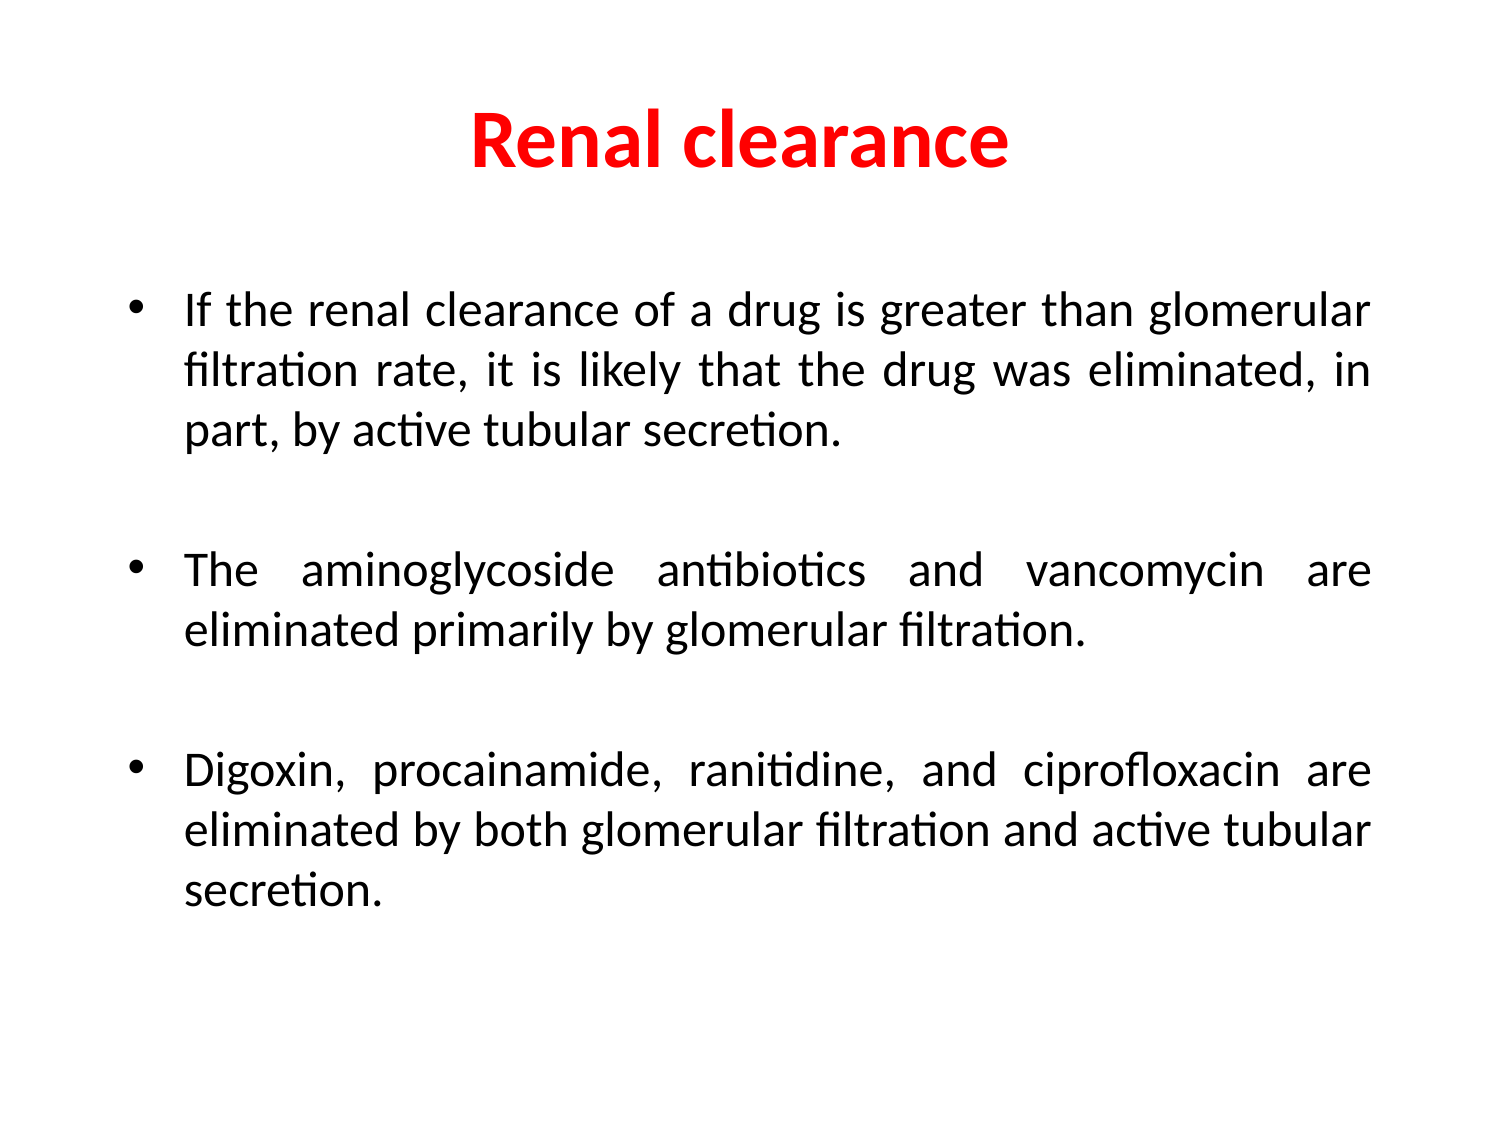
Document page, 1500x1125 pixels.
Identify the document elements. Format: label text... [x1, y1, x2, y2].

list If the renal clearance of a drug is greater than glomerular filtration rate, it is likely that the drug was eliminated, in part, by active tubular secretion. The aminoglycoside antibiotics and vancomycin are eliminated primarily by glomerular filtration. Digoxin, procainamide, ranitidine, and ciprofloxacin are eliminated by both glomerular filtration and active tubular secretion. [112, 268, 1388, 1075]
title Renal clearance [112, 62, 1388, 207]
